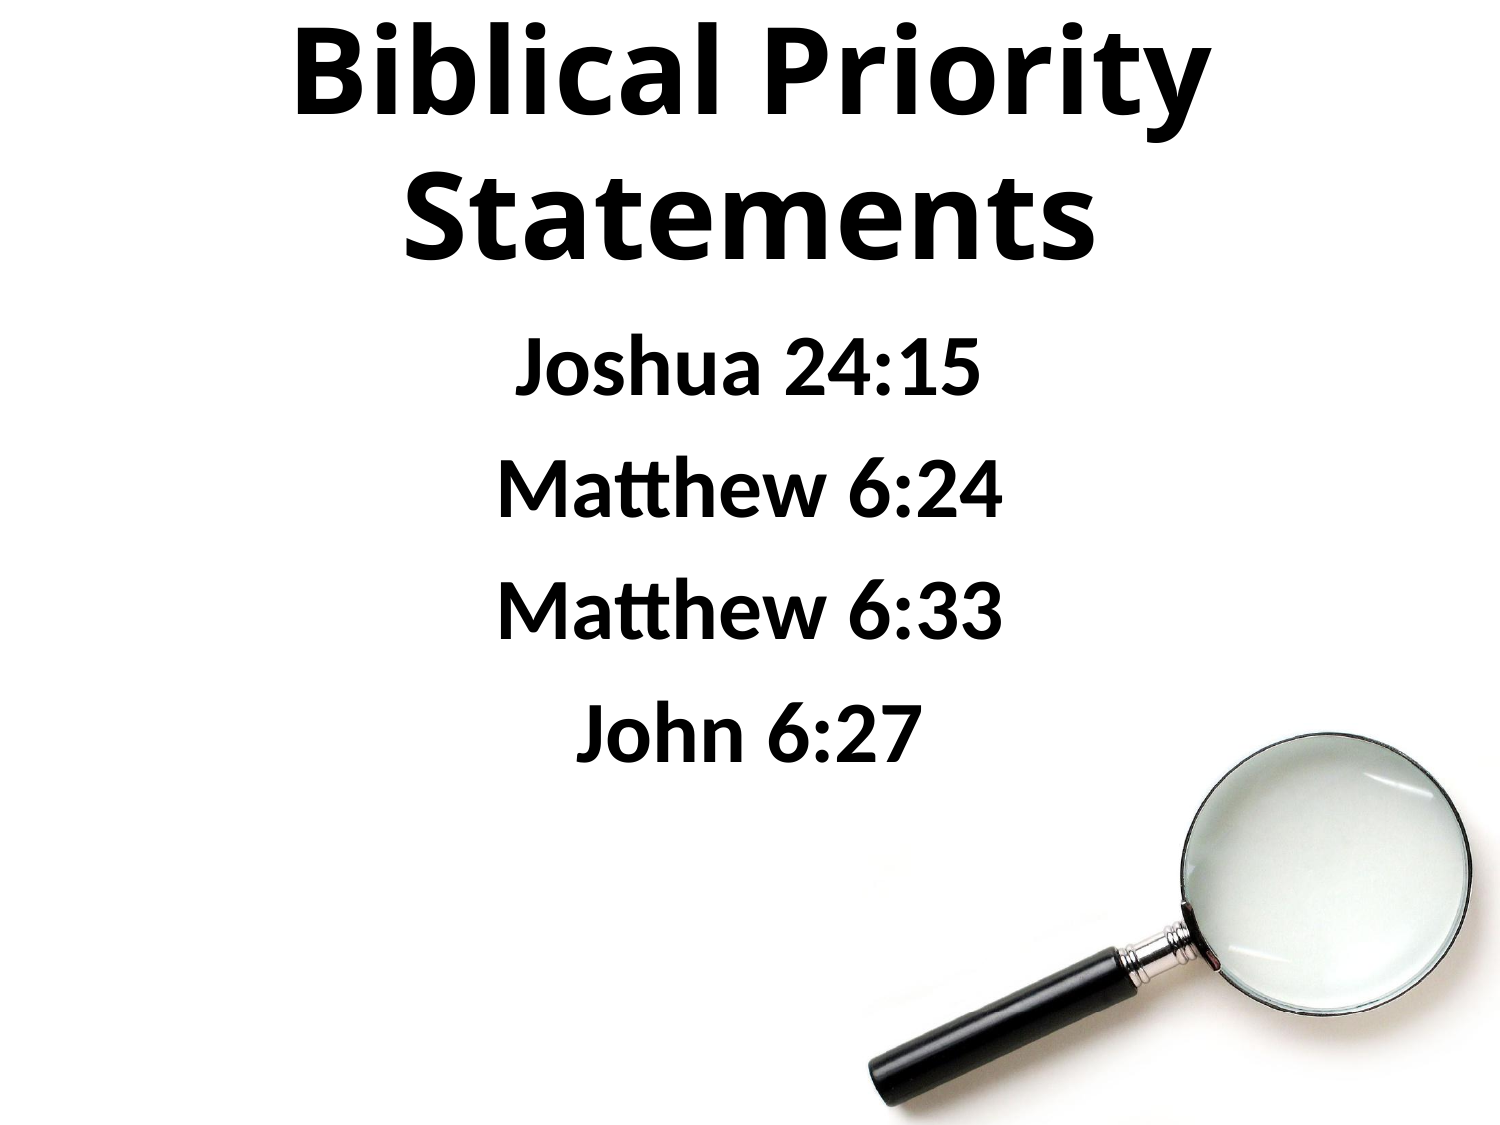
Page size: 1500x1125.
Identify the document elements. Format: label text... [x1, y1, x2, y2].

list Joshua 24:15 Matthew 6:24 Matthew 6:33 John 6:27 [75, 299, 1425, 1005]
picture [862, 723, 1500, 1125]
title Biblical Priority Statements [75, 45, 1425, 233]
